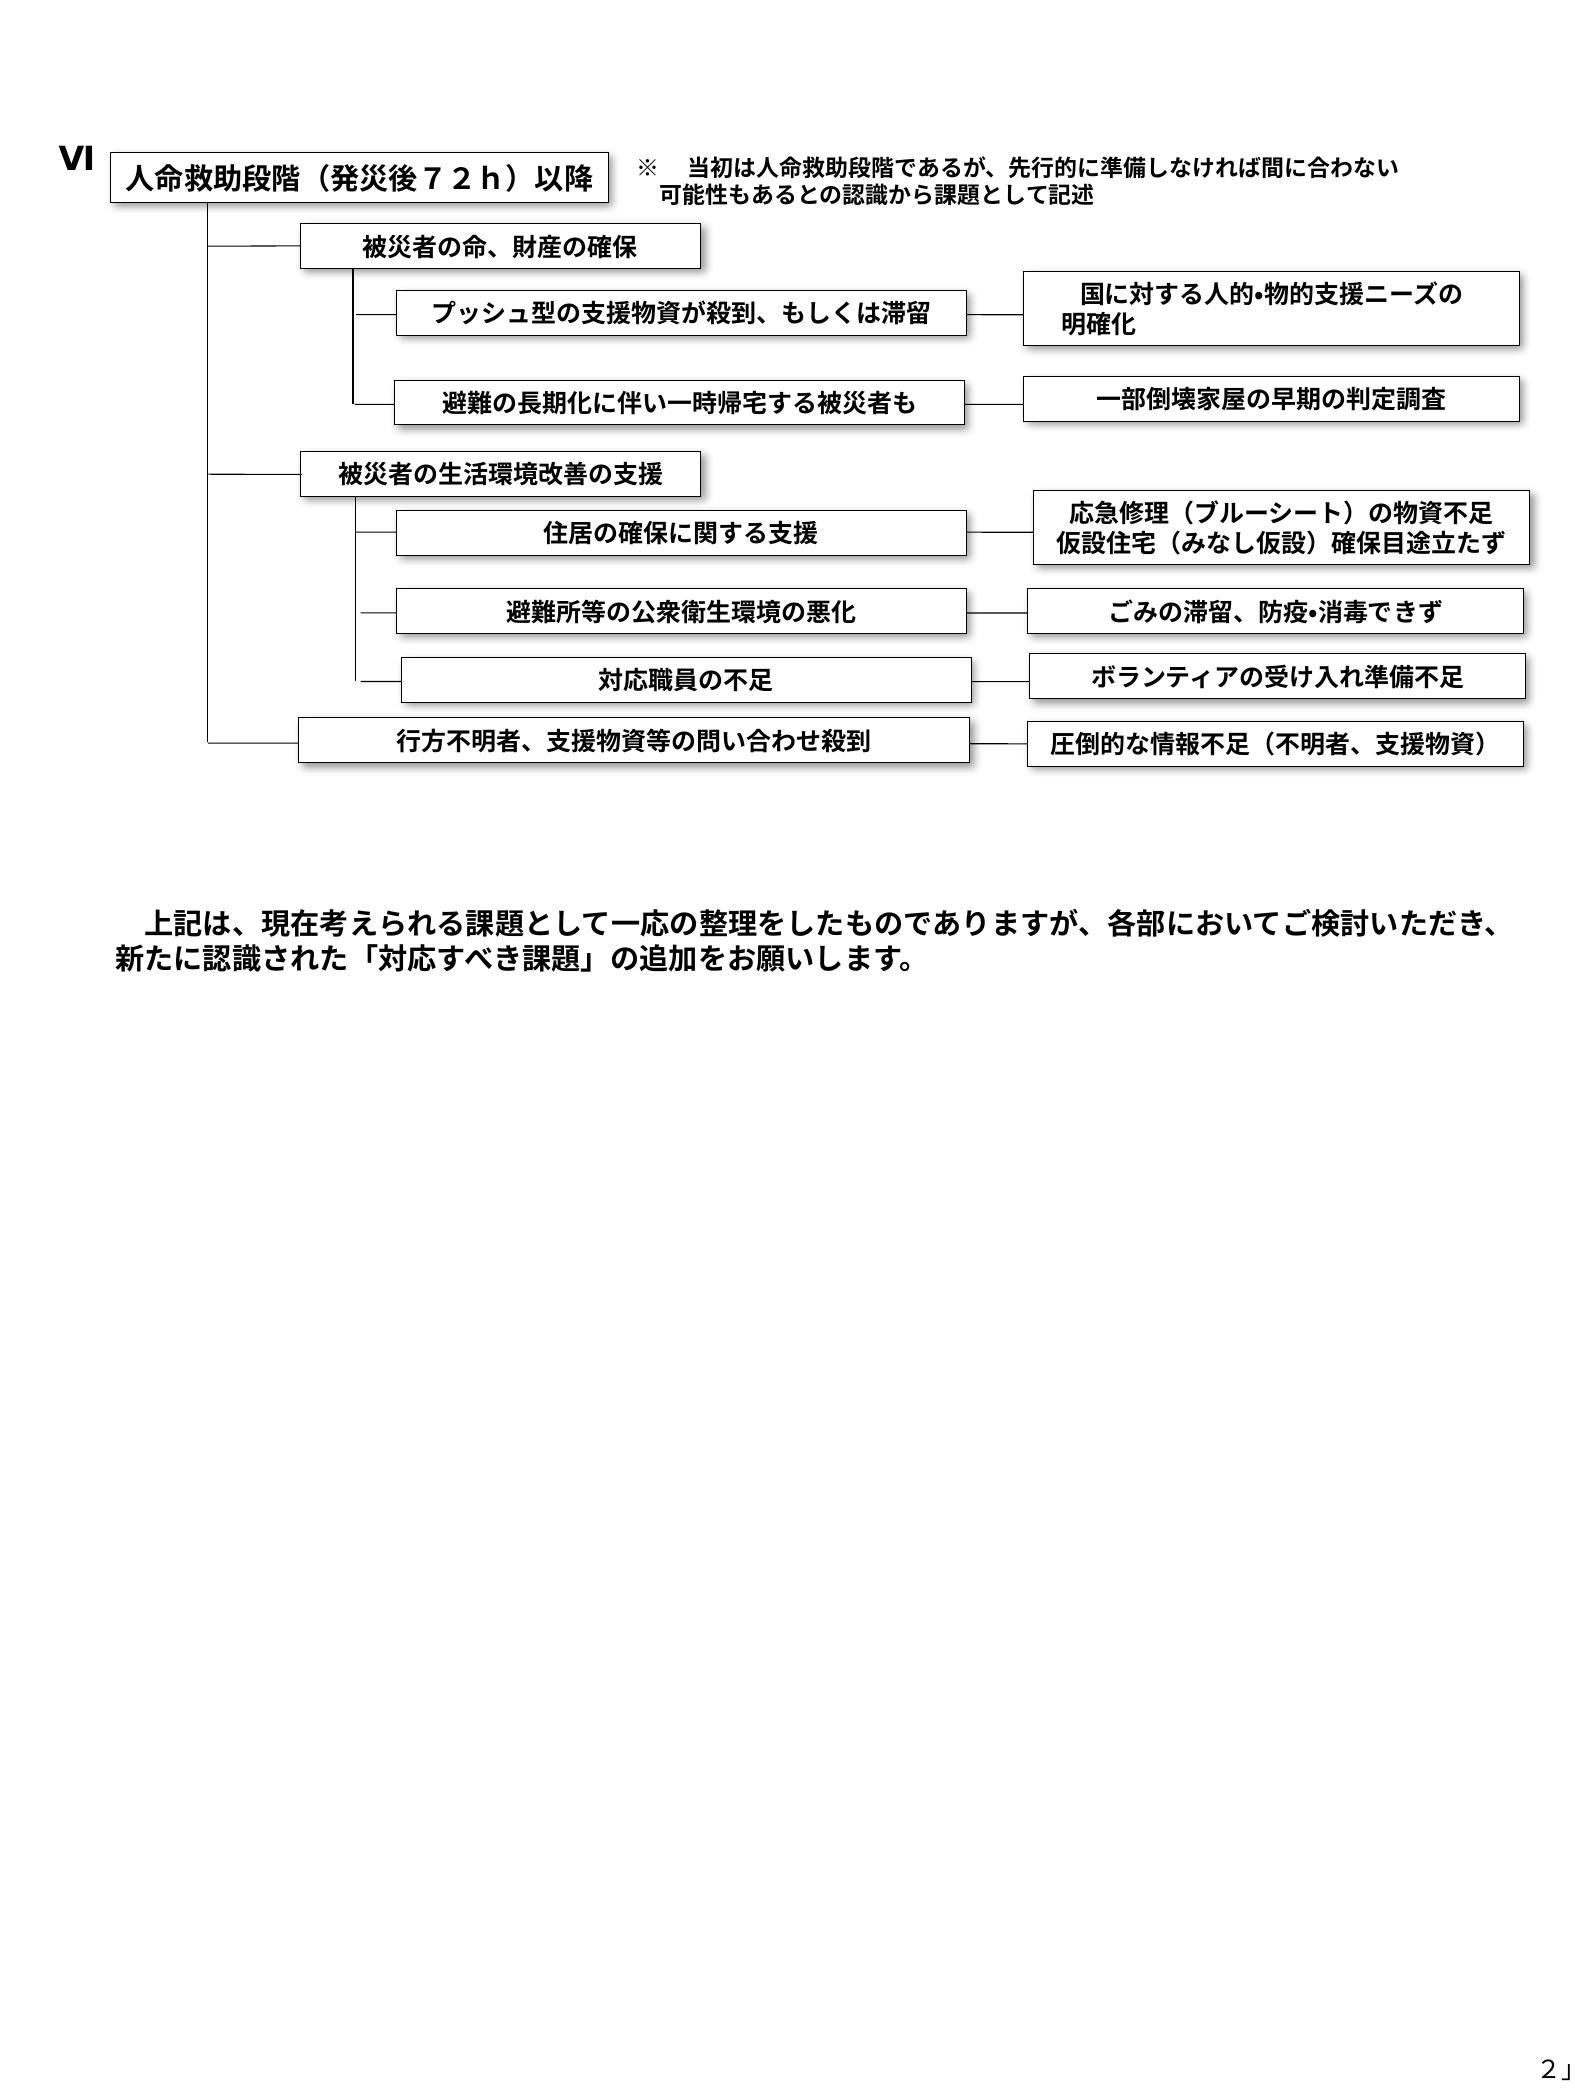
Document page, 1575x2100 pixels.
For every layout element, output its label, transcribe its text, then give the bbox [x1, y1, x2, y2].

text_box 避難所等の公衆衛生環境の悪化 [396, 588, 967, 612]
text_box 被災者の生活環境改善の支援 [300, 451, 701, 497]
text_box 住居の確保に関する支援 [396, 533, 967, 556]
text_box 避難の長期化に伴い一時帰宅する被災者も [394, 380, 965, 404]
text_box ボランティアの受け入れ準備不足 [1029, 653, 1526, 699]
text_box ２」 [1521, 2046, 1575, 2092]
text_box 行方不明者、支援物資等の問い合わせ殺到 [298, 717, 970, 742]
text_box 応急修理（ブルーシート）の物資不足 仮設住宅（みなし仮設）確保目途立たず [1033, 490, 1530, 565]
text_box 圧倒的な情報不足（不明者、支援物資） [1027, 721, 1524, 767]
text_box 住居の確保に関する支援 [396, 510, 967, 532]
text_box 上記は、現在考えられる課題として一応の整理をしたものでありますが、各部においてご検討いただき、新たに認識された「対応すべき課題」の追加をお願いします。 [100, 897, 1526, 983]
text_box 対応職員の不足 [401, 657, 972, 681]
text_box プッシュ型の支援物資が殺到、もしくは滞留 [396, 315, 967, 336]
text_box 行方不明者、支援物資等の問い合わせ殺到 [298, 745, 970, 763]
text_box プッシュ型の支援物資が殺到、もしくは滞留 [396, 290, 967, 314]
text_box 国に対する人的・物的支援ニーズの 明確化 [1023, 271, 1520, 346]
text_box 被災者の命、財産の確保 [300, 223, 701, 269]
text_box 対応職員の不足 [401, 682, 972, 703]
text_box 人命救助段階（発災後７２ｈ）以降 [110, 152, 609, 203]
text_box 避難所等の公衆衛生環境の悪化 [396, 614, 967, 634]
text_box ※ 当初は人命救助段階であるが、先行的に準備しなければ間に合わない 可能性もあるとの認識から課題として記述 [621, 146, 1426, 216]
text_box ごみの滞留、防疫・消毒できず [1027, 588, 1524, 634]
text_box 避難の長期化に伴い一時帰宅する被災者も [394, 405, 965, 425]
text_box Ⅵ [43, 129, 110, 184]
text_box 一部倒壊家屋の早期の判定調査 [1023, 376, 1520, 422]
